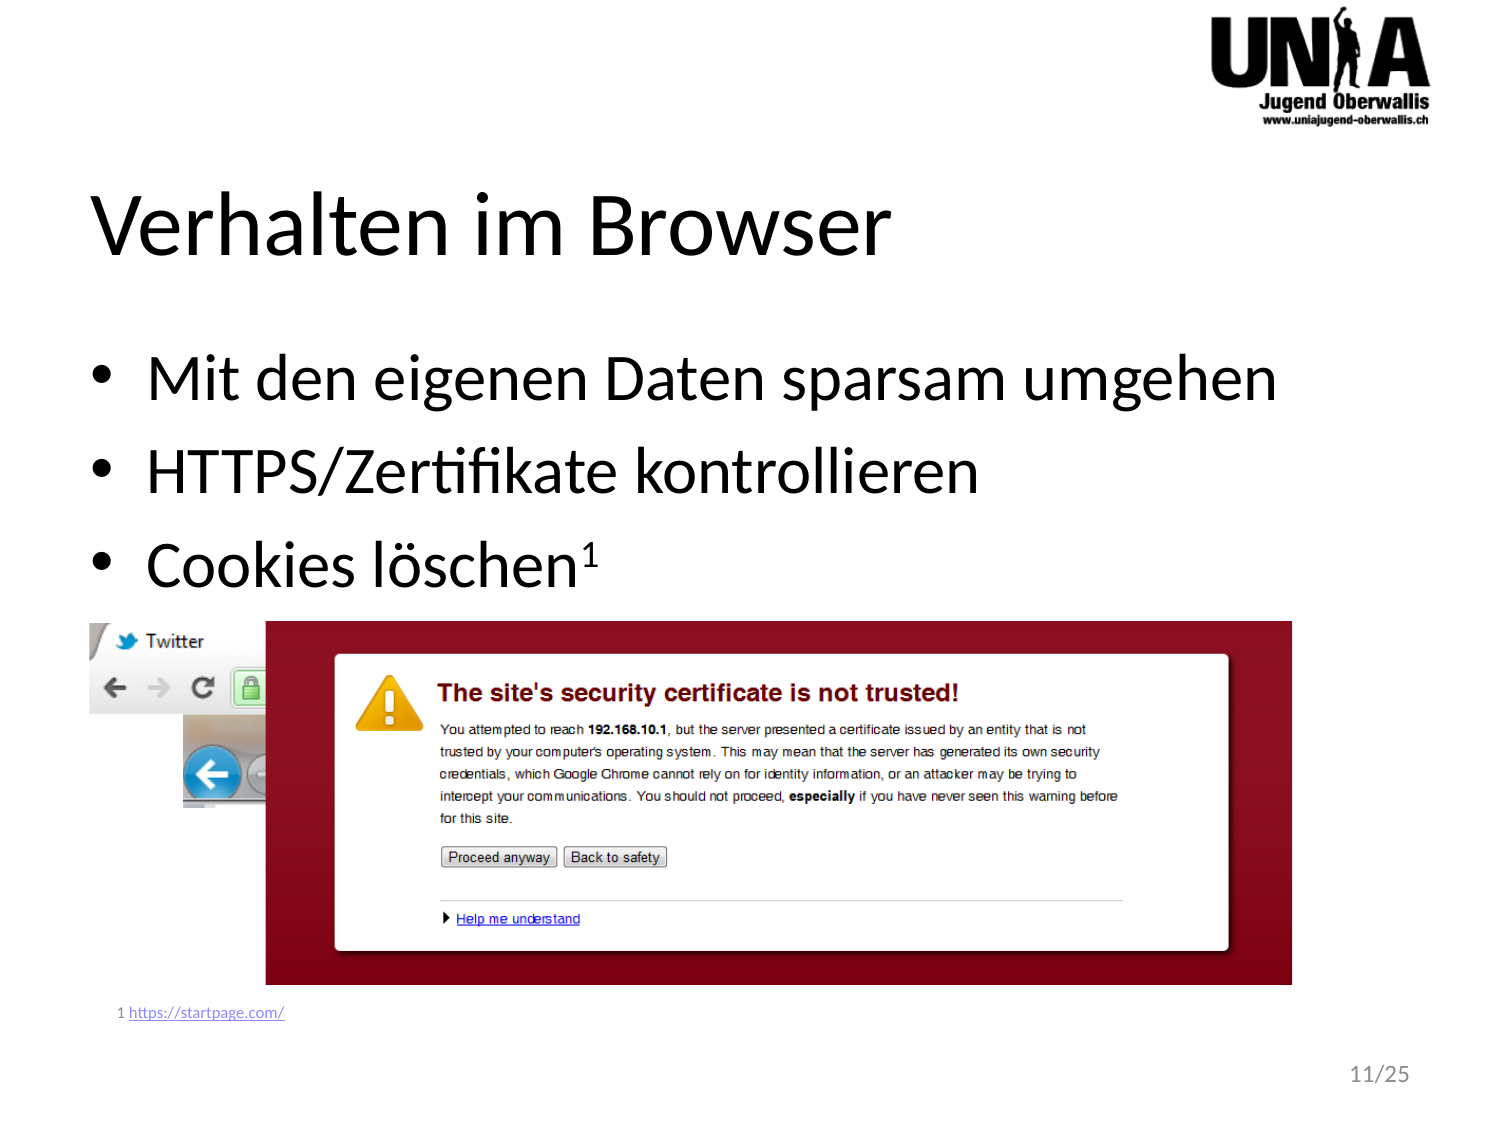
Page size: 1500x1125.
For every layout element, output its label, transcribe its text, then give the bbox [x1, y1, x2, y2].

list Mit den eigenen Daten sparsam umgehen HTTPS/Zertifikate kontrollieren Cookies löschen1 [75, 326, 1425, 1005]
picture [88, 621, 1293, 986]
picture [1210, 6, 1433, 127]
title Verhalten im Browser [75, 125, 1425, 313]
text_box 1 https://startpage.com/ [101, 918, 1354, 1030]
slide_number 11/25 [1074, 1042, 1425, 1103]
